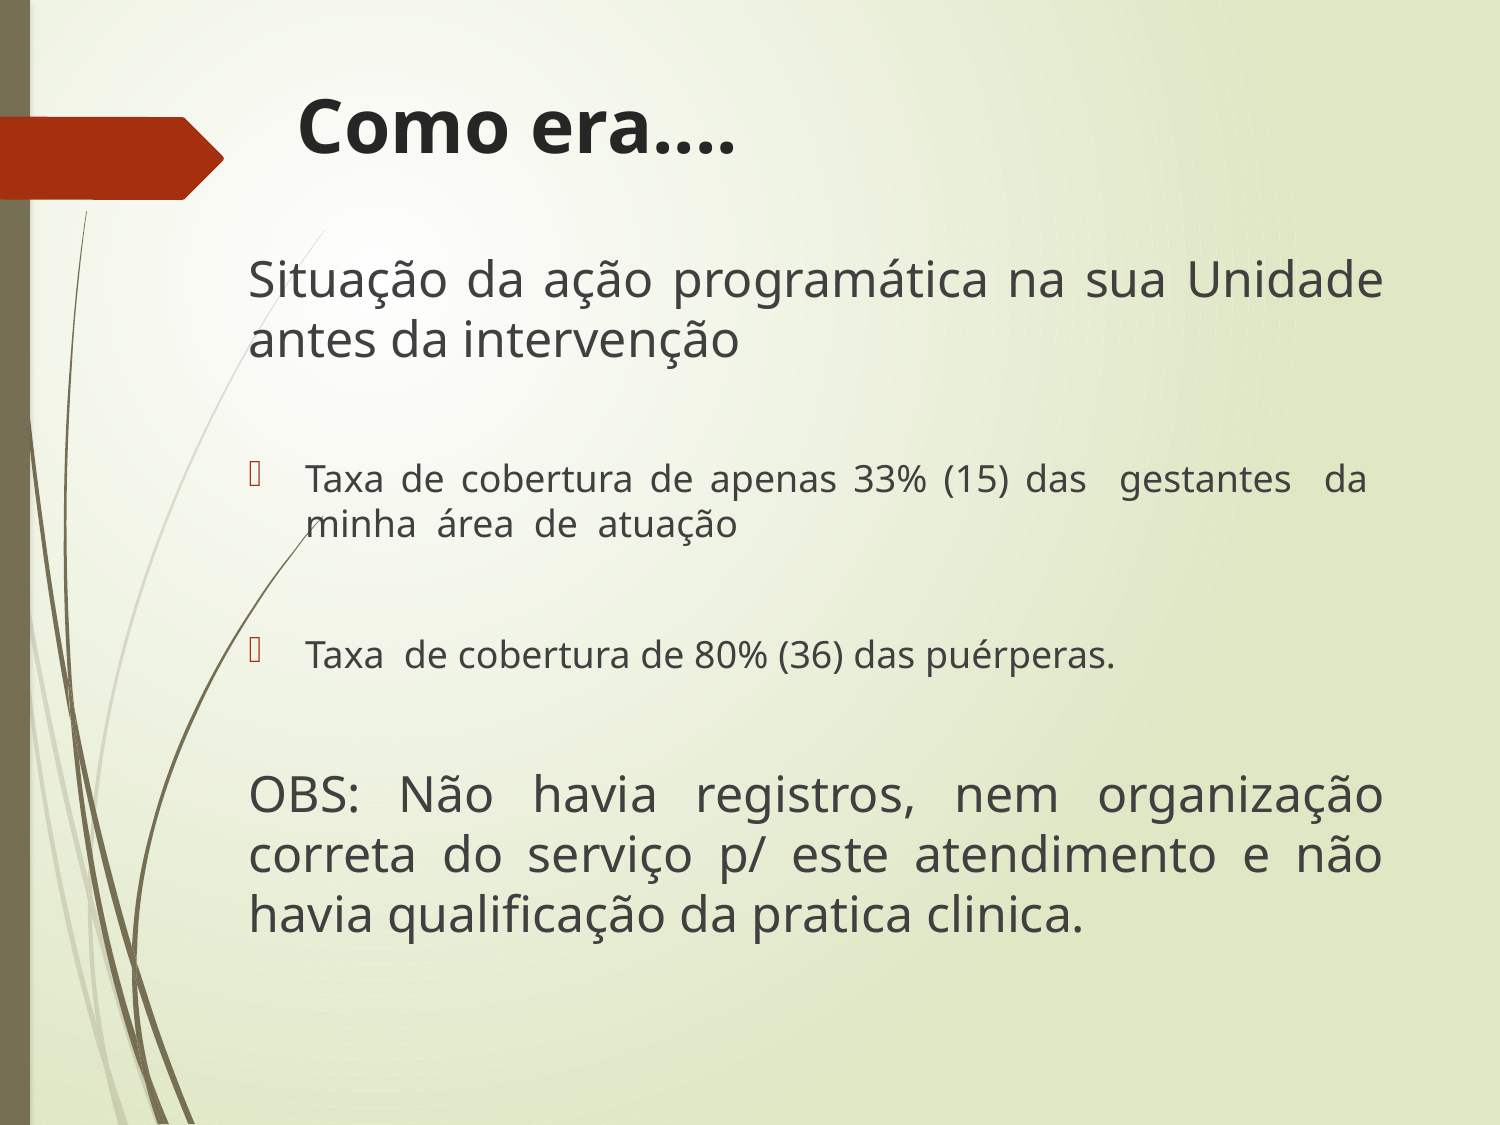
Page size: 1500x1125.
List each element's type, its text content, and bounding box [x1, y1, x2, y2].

title Como era.... [281, 71, 1363, 190]
list Situação da ação programática na sua Unidade antes da intervenção Taxa de cobertura de apenas 33% (15) das gestantes da minha área de atuação Taxa de cobertura de 80% (36) das puérperas. OBS: Não havia registros, nem organização correta do serviço p/ este atendimento e não havia qualificação da pratica clinica. [233, 240, 1400, 970]
